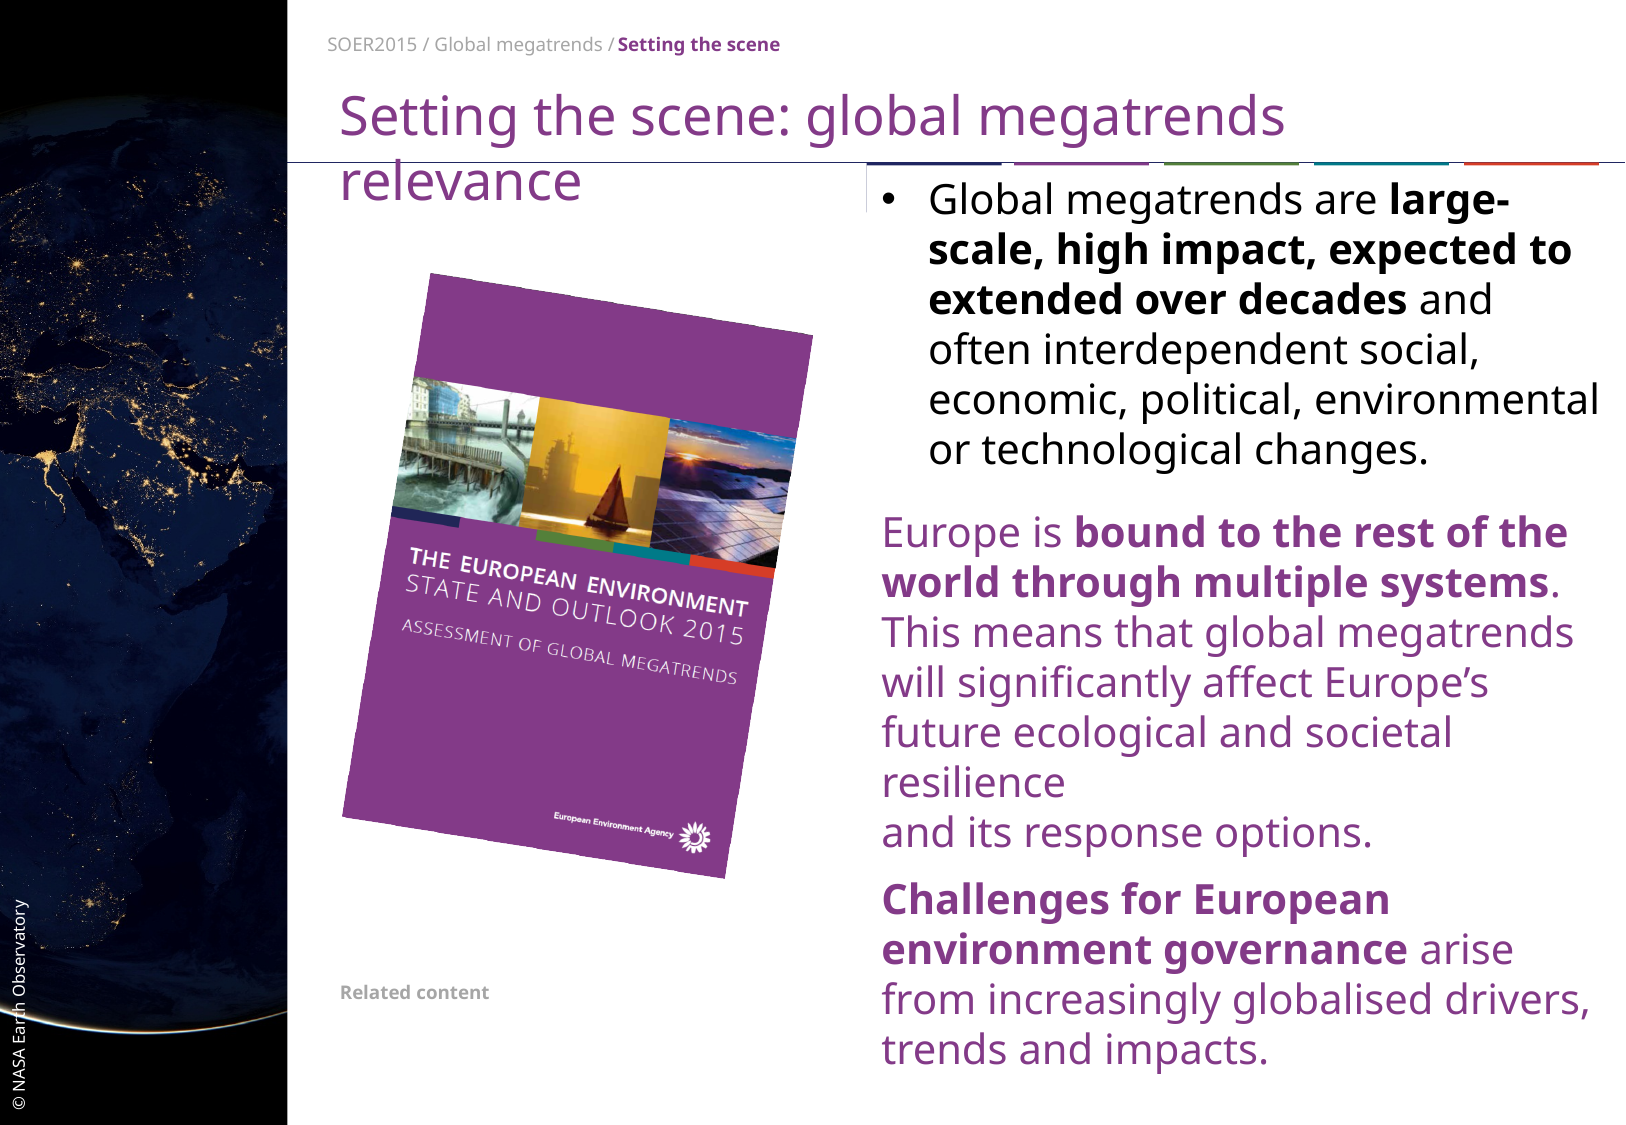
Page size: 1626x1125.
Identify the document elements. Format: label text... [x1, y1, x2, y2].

picture [342, 274, 813, 878]
picture [0, 0, 288, 1125]
list Setting the scene: global megatrends relevance [324, 74, 1515, 160]
list Setting the scene [603, 24, 1141, 74]
list Global megatrends are large-scale, high impact, expected to extended over decades and often interdependent social, economic, political, environmental or technological changes. Europe is bound to the rest of the world through multiple systems. This means that global megatrends will significantly affect Europe’s future ecological and societal resilience and its response options. Challenges for European environment governance arise from increasingly globalised drivers, trends and impacts. [866, 165, 1620, 1125]
